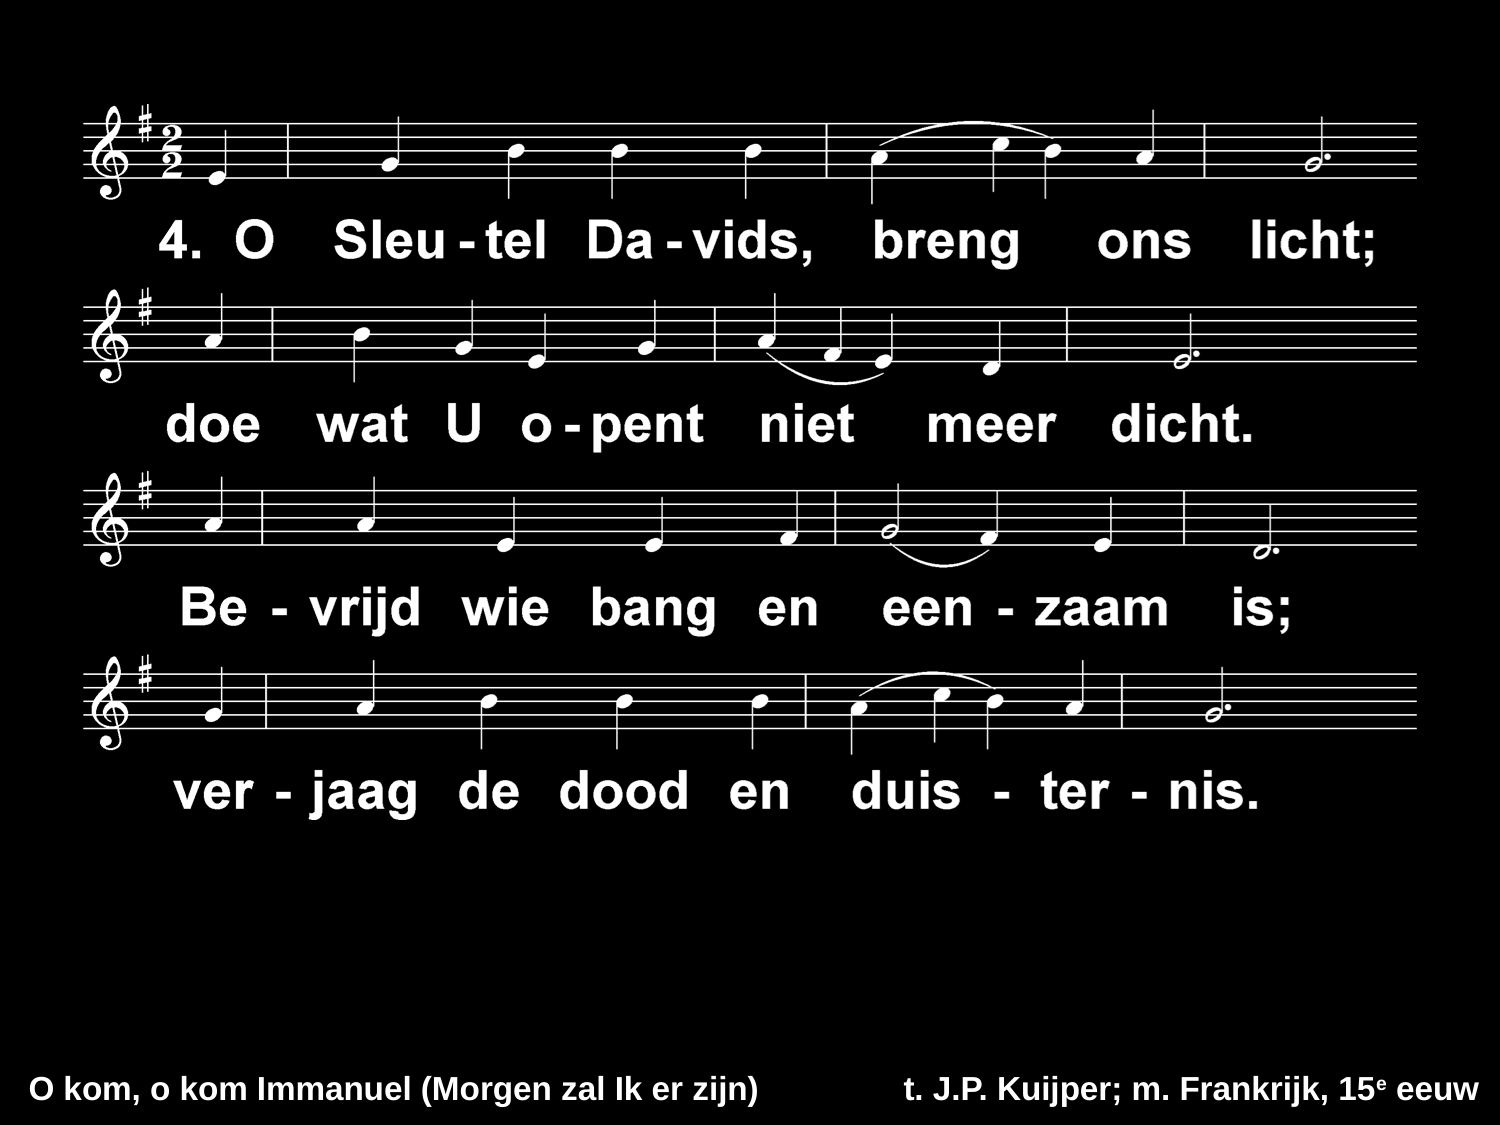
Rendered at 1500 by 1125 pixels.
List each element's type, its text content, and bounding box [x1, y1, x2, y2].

picture [83, 103, 1417, 821]
text_box O kom, o kom Immanuel (Morgen zal Ik er zijn) t. J.P. Kuijper; m. Frankrijk, 15e eeuw [13, 1059, 1495, 1115]
